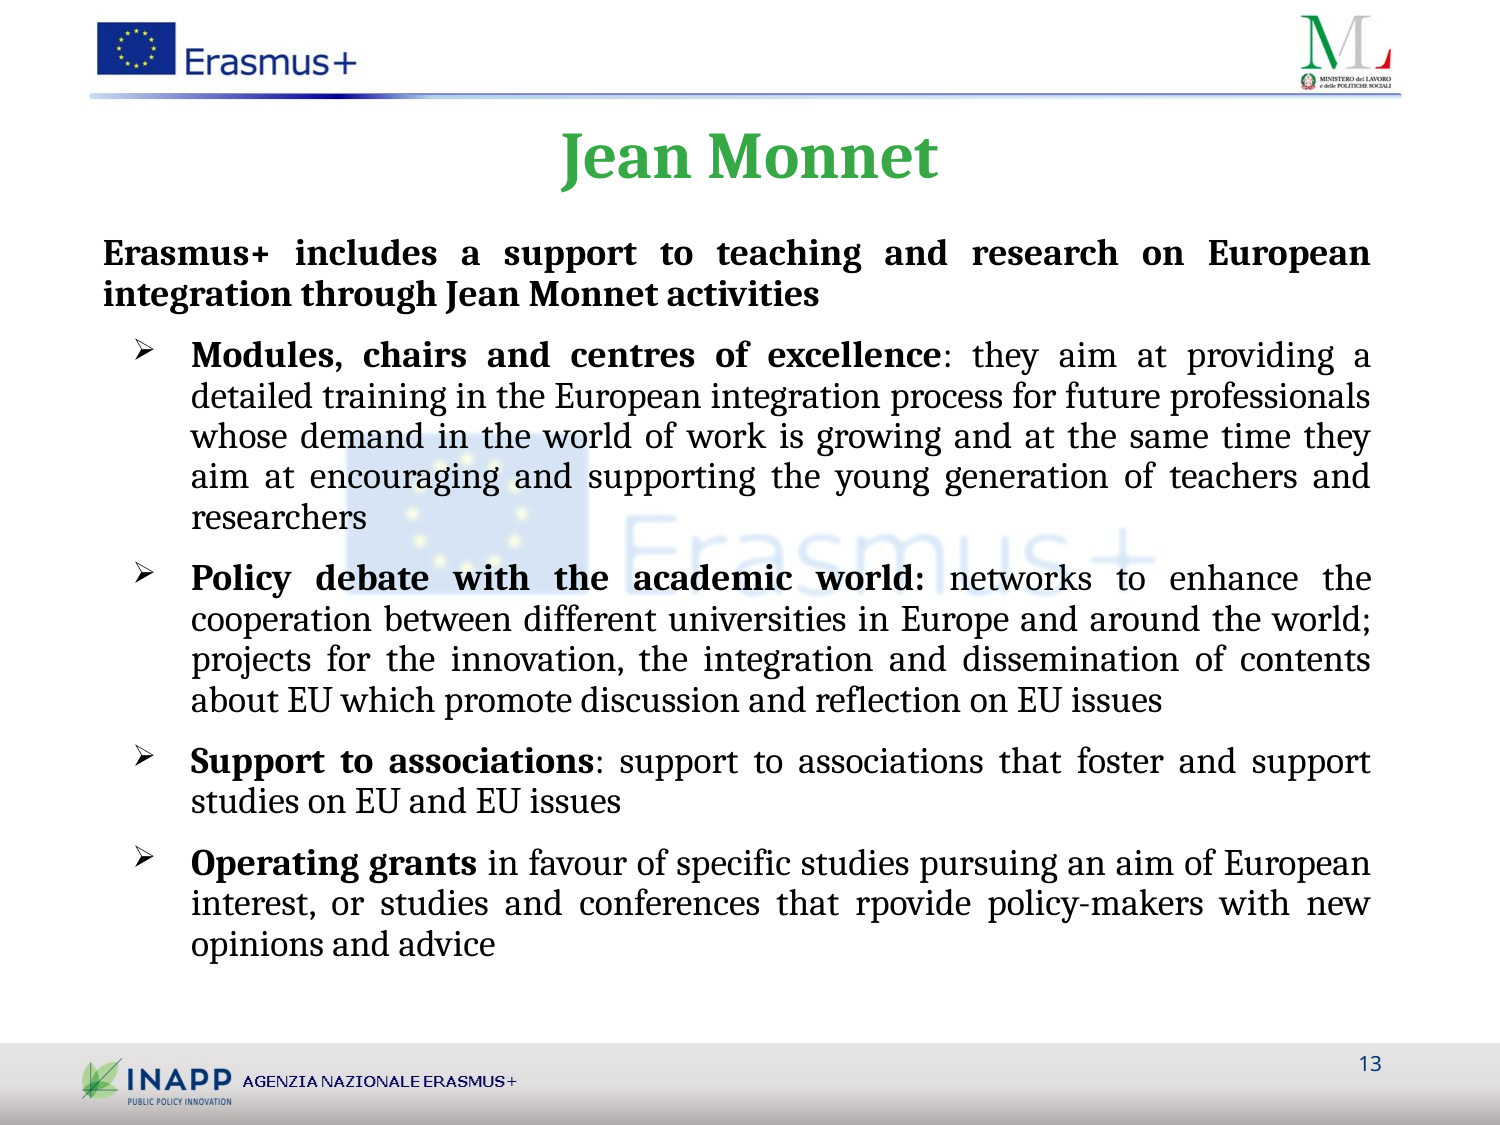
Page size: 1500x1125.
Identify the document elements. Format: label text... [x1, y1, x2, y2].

title Jean Monnet [112, 55, 1388, 226]
list Erasmus+ includes a support to teaching and research on European integration through Jean Monnet activities Modules, chairs and centres of excellence: they aim at providing a detailed training in the European integration process for future professionals whose demand in the world of work is growing and at the same time they aim at encouraging and supporting the young generation of teachers and researchers Policy debate with the academic world: networks to enhance the cooperation between different universities in Europe and around the world; projects for the innovation, the integration and dissemination of contents about EU which promote discussion and reflection on EU issues Support to associations: support to associations that foster and support studies on EU and EU issues Operating grants in favour of specific studies pursuing an aim of European interest, or studies and conferences that rpovide policy-makers with new opinions and advice [87, 226, 1388, 977]
slide_number 13 [1059, 1042, 1397, 1103]
picture [0, 0, 1500, 1125]
